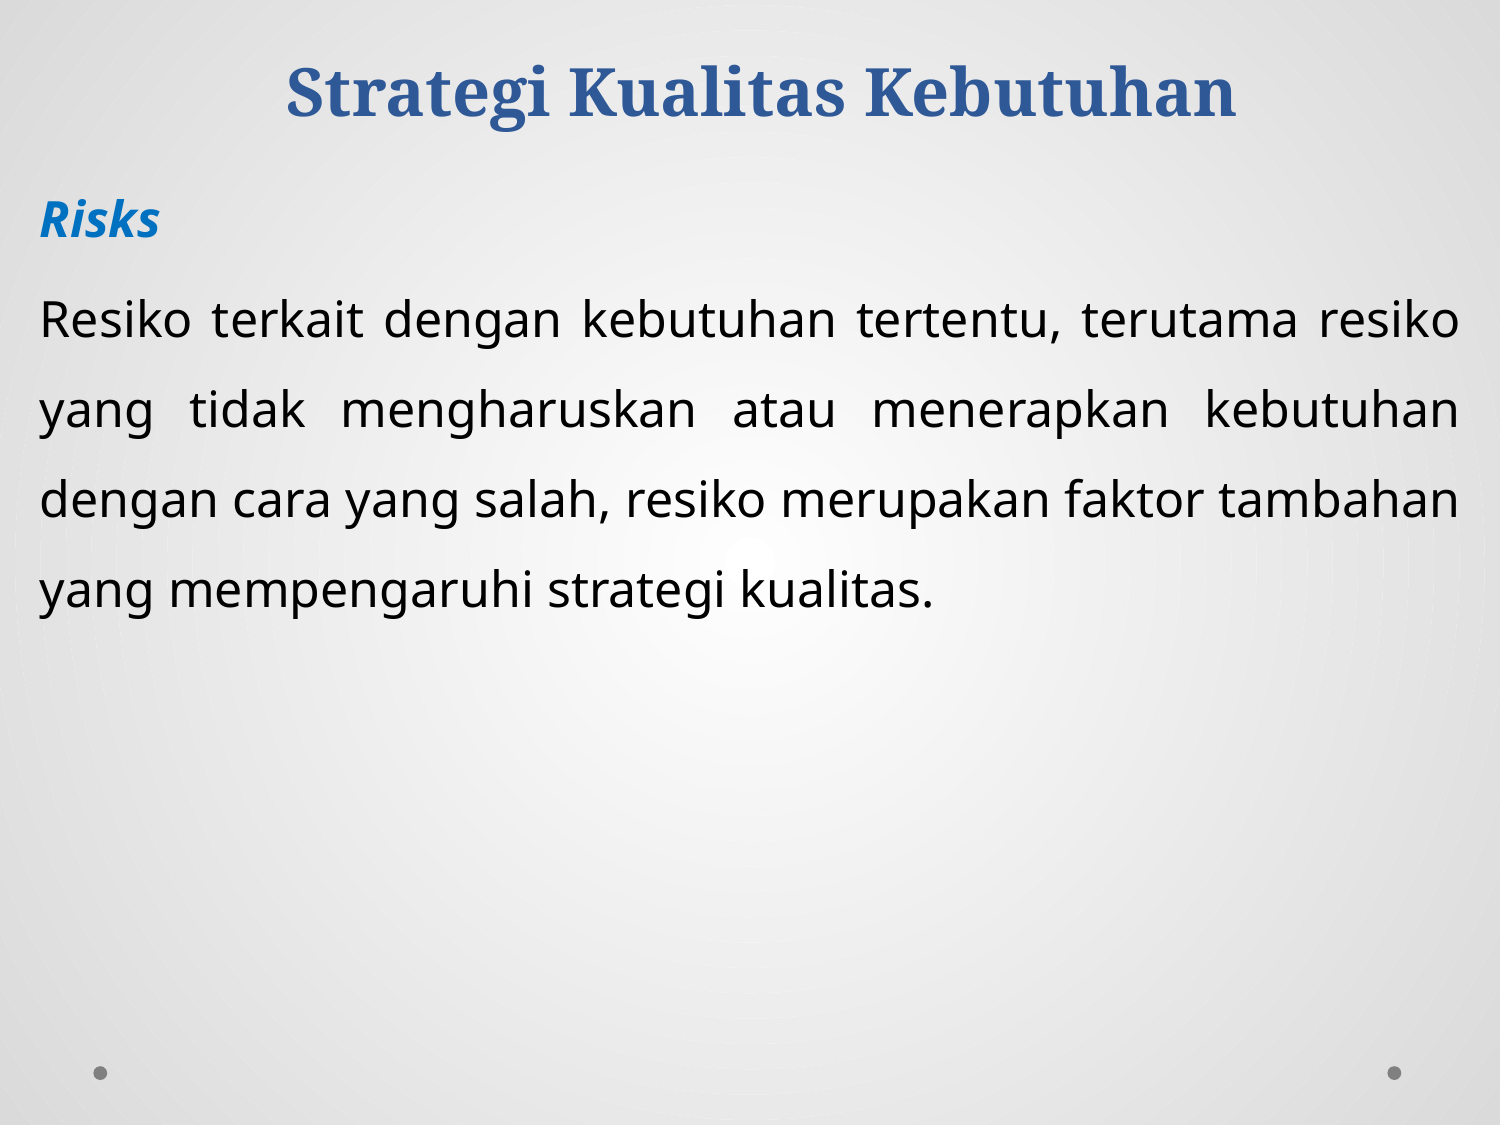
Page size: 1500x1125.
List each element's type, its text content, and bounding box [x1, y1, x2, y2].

list Risks Resiko terkait dengan kebutuhan tertentu, terutama resiko yang tidak mengharuskan atau menerapkan kebutuhan dengan cara yang salah, resiko merupakan faktor tambahan yang mempengaruhi strategi kualitas. [24, 149, 1477, 988]
title Strategi Kualitas Kebutuhan [50, 24, 1475, 138]
